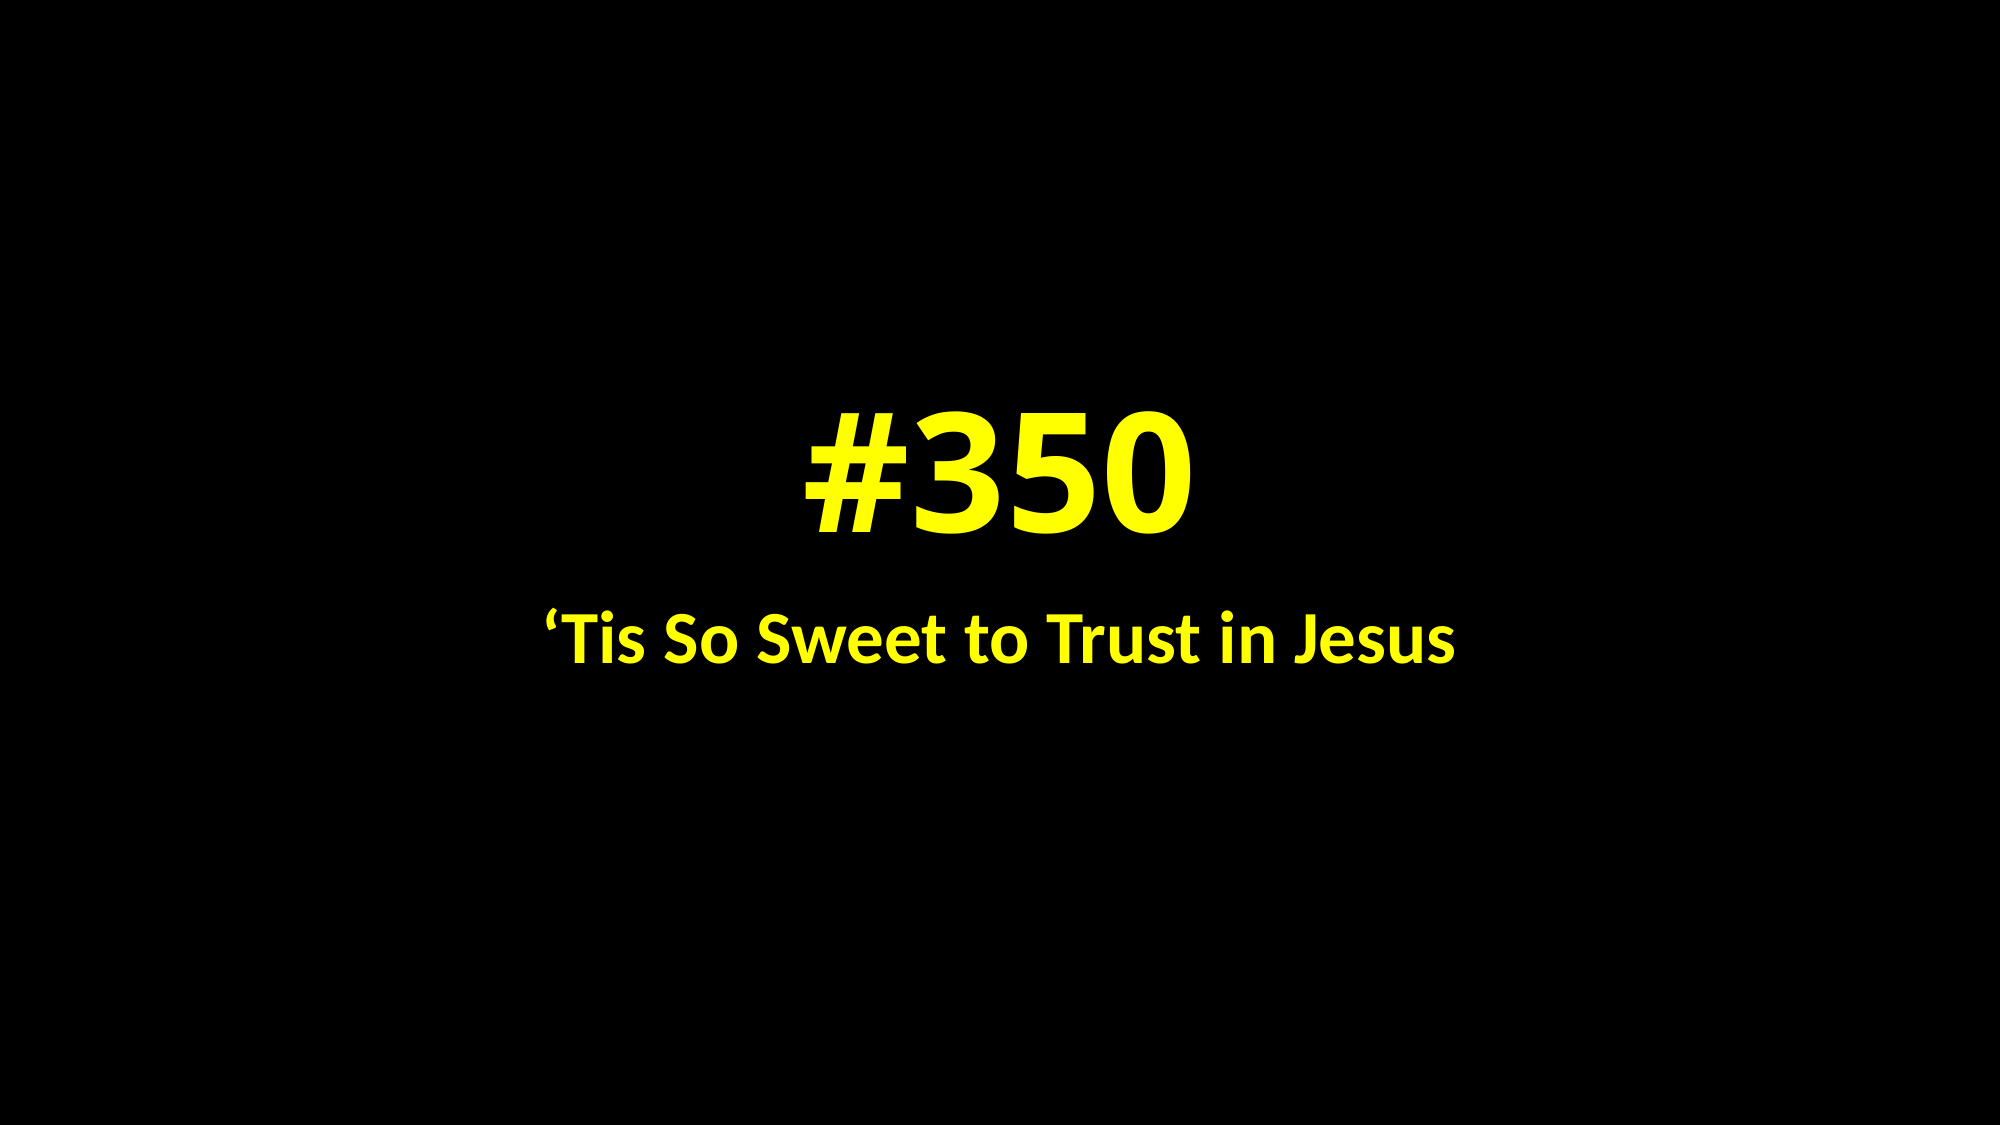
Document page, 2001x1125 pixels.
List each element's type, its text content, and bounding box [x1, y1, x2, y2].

title #350 [249, 184, 1750, 576]
subtitle ‘Tis So Sweet to Trust in Jesus [249, 590, 1750, 863]
